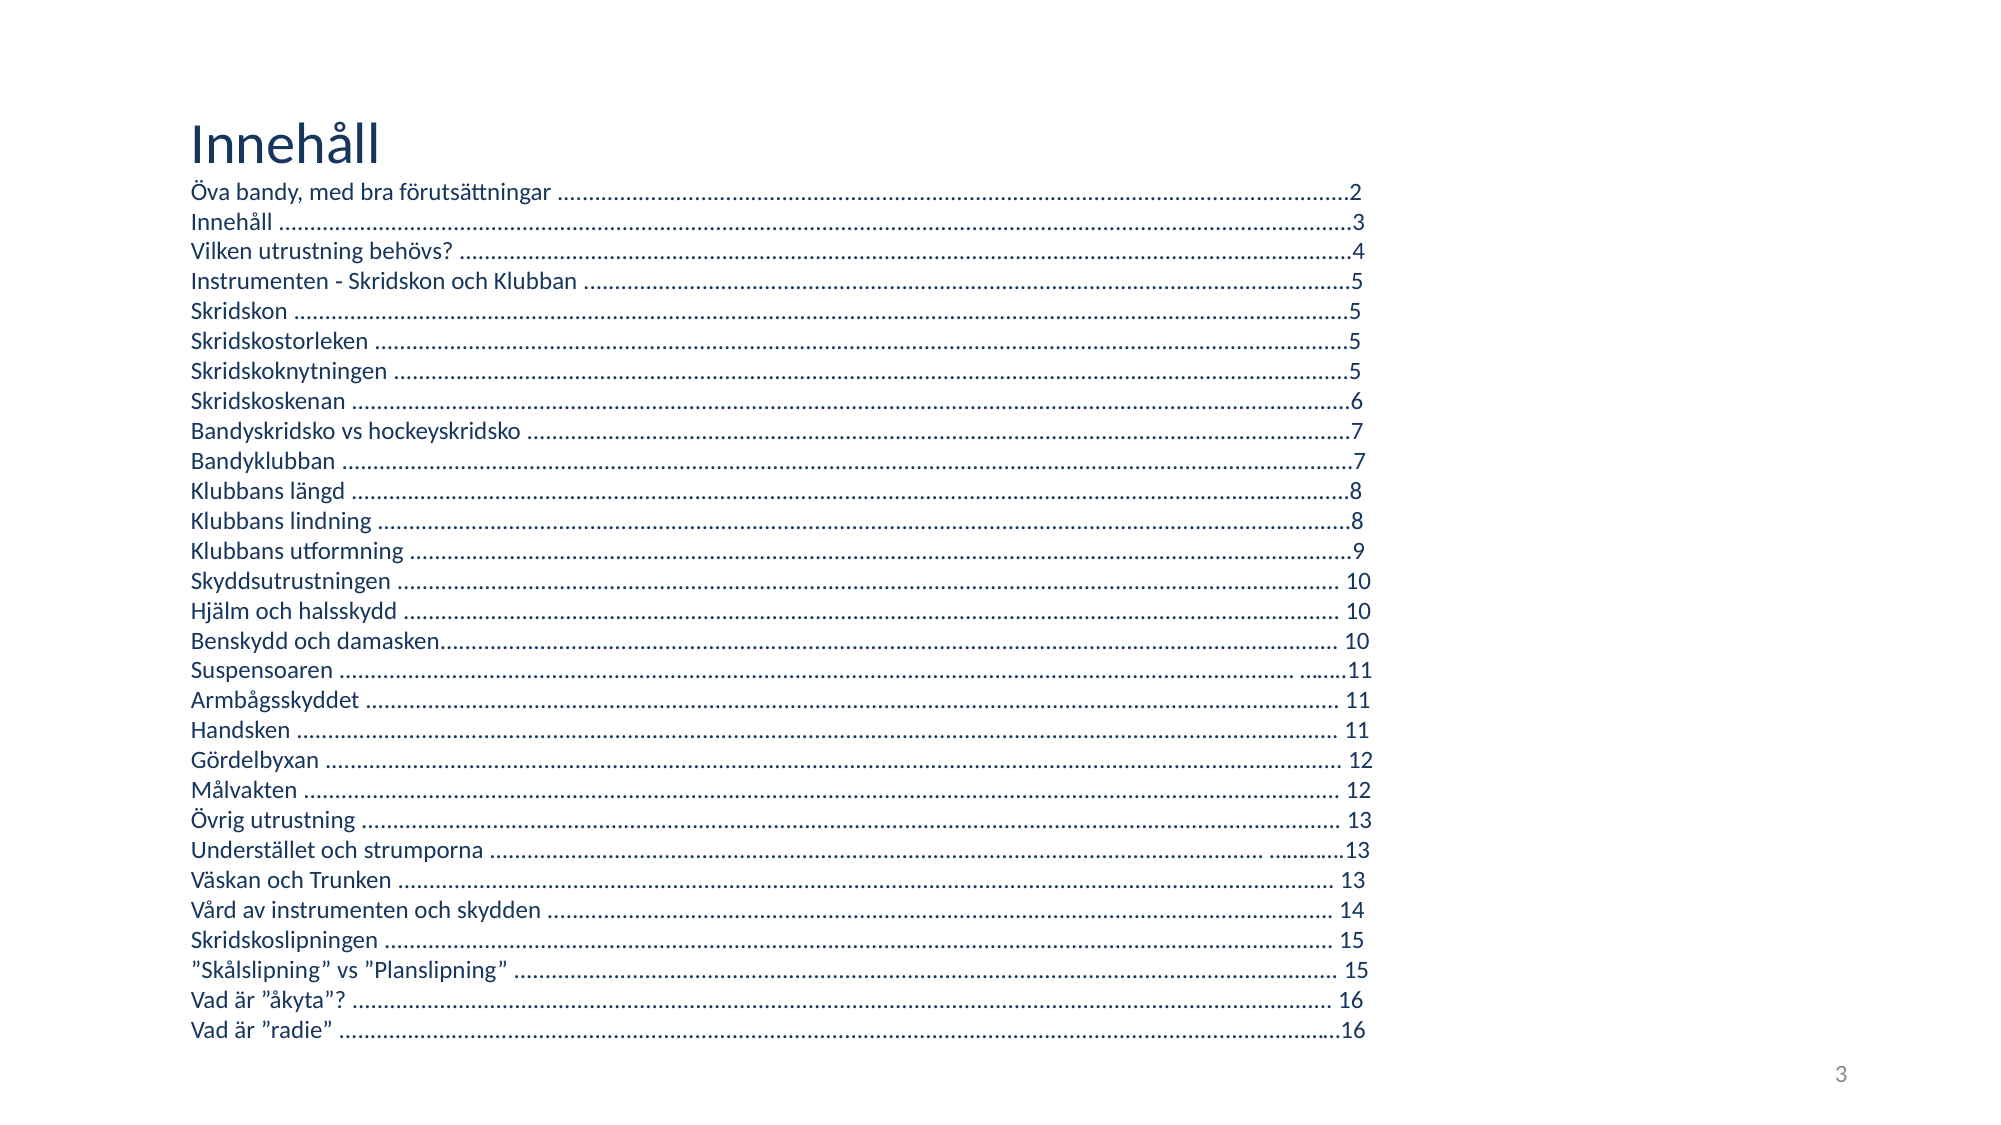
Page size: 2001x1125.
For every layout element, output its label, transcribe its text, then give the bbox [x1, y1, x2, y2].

text_box Innehåll Öva bandy, med bra förutsättningar ...............................................................................................................................2 Innehåll ............................................................................................................................................................................3 Vilken utrustning behövs? ...............................................................................................................................................4 Instrumenten ‐ Skridskon och Klubban ...........................................................................................................................5 Skridskon .........................................................................................................................................................................5 Skridskostorleken ............................................................................................................................................................5 Skridskoknytningen .........................................................................................................................................................5 Skridskoskenan ................................................................................................................................................................6 Bandyskridsko vs hockeyskridsko ....................................................................................................................................7 Bandyklubban ..................................................................................................................................................................7 Klubbans längd ................................................................................................................................................................8 Klubbans lindning ............................................................................................................................................................8 Klubbans utformning .......................................................................................................................................................9 Skyddsutrustningen ....................................................................................................................................................... 10 Hjälm och halsskydd ...................................................................................................................................................... 10 Benskydd och damasken................................................................................................................................................ 10 Suspensoaren ......................................................................................................................................................... ……..11 Armbågsskyddet ............................................................................................................................................................ 11 Handsken ....................................................................................................................................................................... 11 Gördelbyxan ................................................................................................................................................................... 12 Målvakten ...................................................................................................................................................................... 12 Övrig utrustning ............................................................................................................................................................. 13 Understället och strumporna ............................................................................................................................ ………….13 Väskan och Trunken ...................................................................................................................................................... 13 Vård av instrumenten och skydden .............................................................................................................................. 14 Skridskoslipningen ........................................................................................................................................................ 15 ”Skålslipning” vs ”Planslipning” .................................................................................................................................... 15 Vad är ”åkyta”? ............................................................................................................................................................. 16 Vad är ”radie” ...........................................................................................................................................................……16 [176, 97, 1744, 1051]
slide_number 3 [1412, 1042, 1863, 1103]
